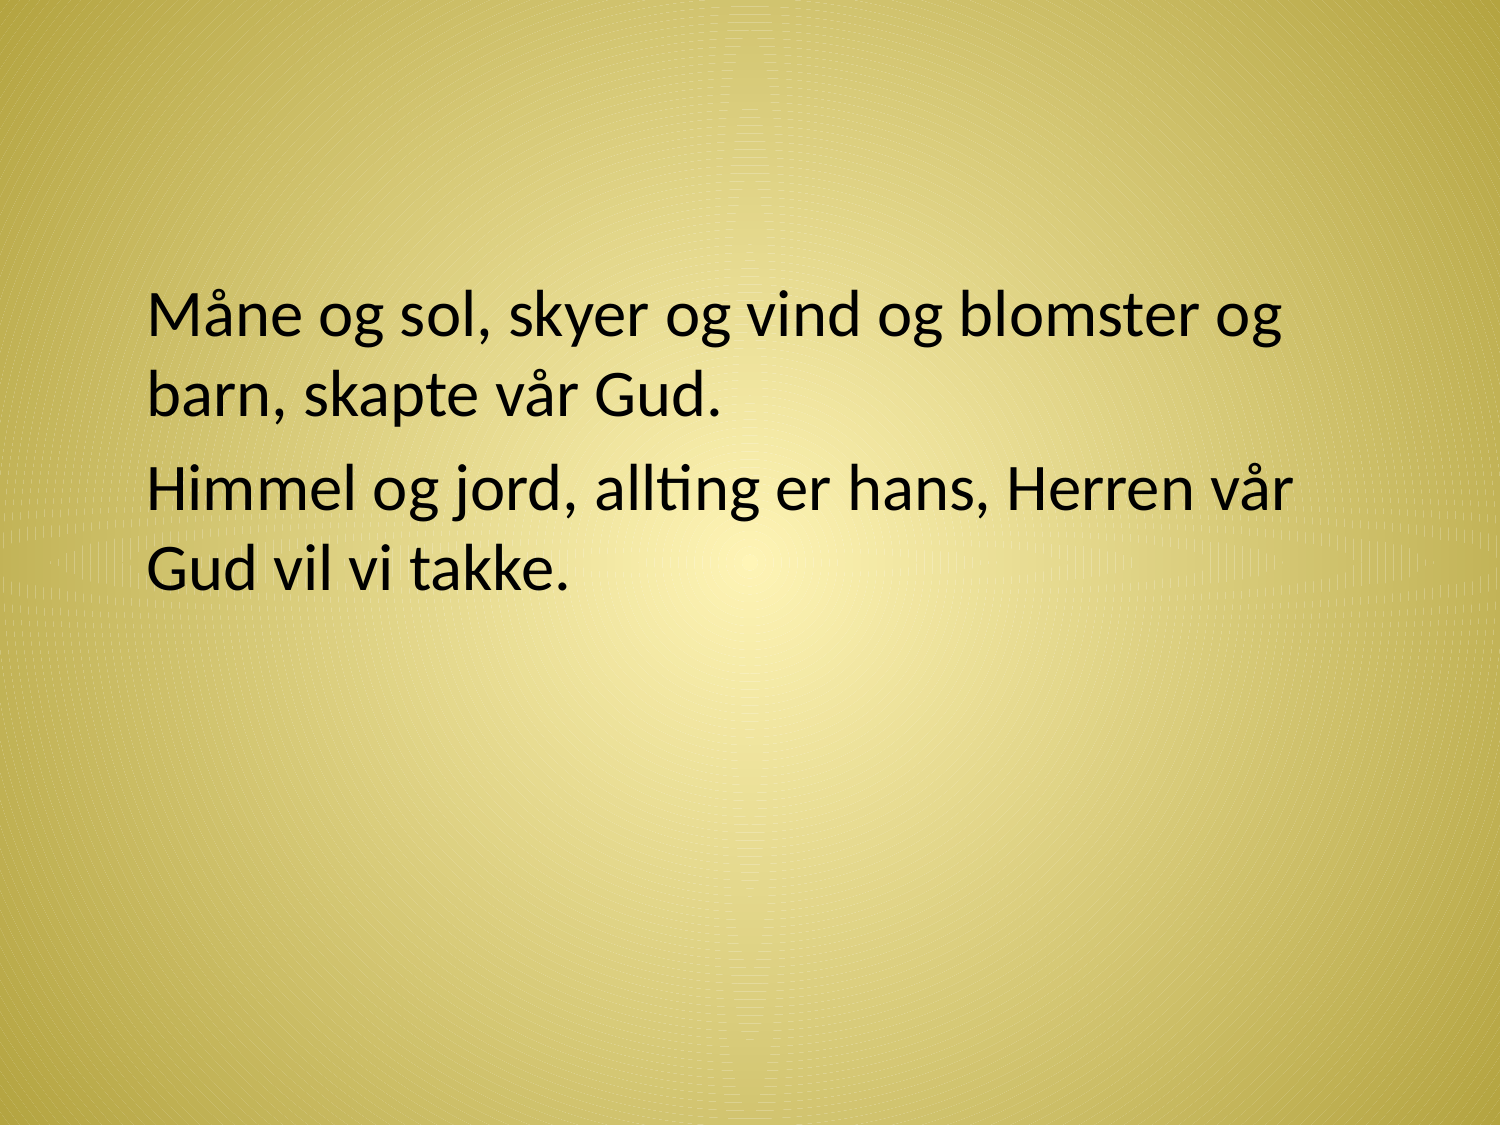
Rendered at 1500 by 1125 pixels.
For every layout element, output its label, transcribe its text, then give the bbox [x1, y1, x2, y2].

list Måne og sol, skyer og vind og blomster og barn, skapte vår Gud. Himmel og jord, allting er hans, Herren vår Gud vil vi takke. [75, 262, 1425, 1005]
